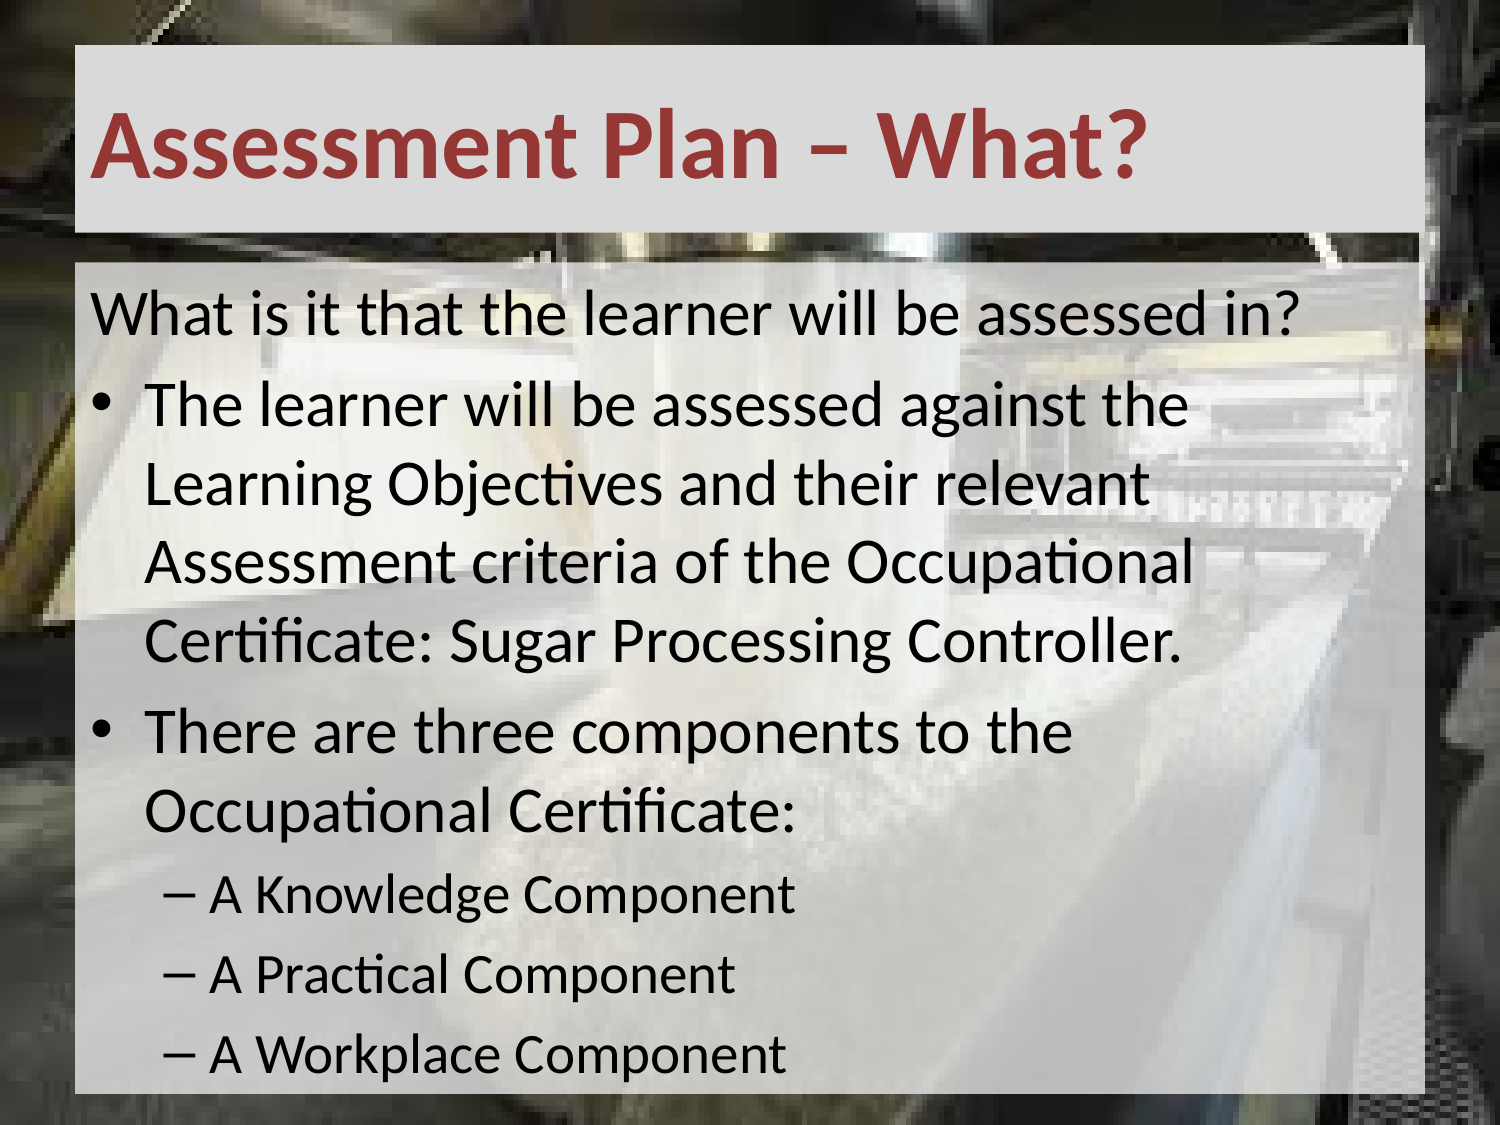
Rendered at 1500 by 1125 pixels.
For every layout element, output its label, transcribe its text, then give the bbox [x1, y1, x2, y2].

picture [0, 0, 1500, 1125]
list What is it that the learner will be assessed in? The learner will be assessed against the Learning Objectives and their relevant Assessment criteria of the Occupational Certificate: Sugar Processing Controller. There are three components to the Occupational Certificate: A Knowledge Component A Practical Component A Workplace Component [75, 262, 1425, 1094]
title Assessment Plan – What? [75, 45, 1425, 233]
